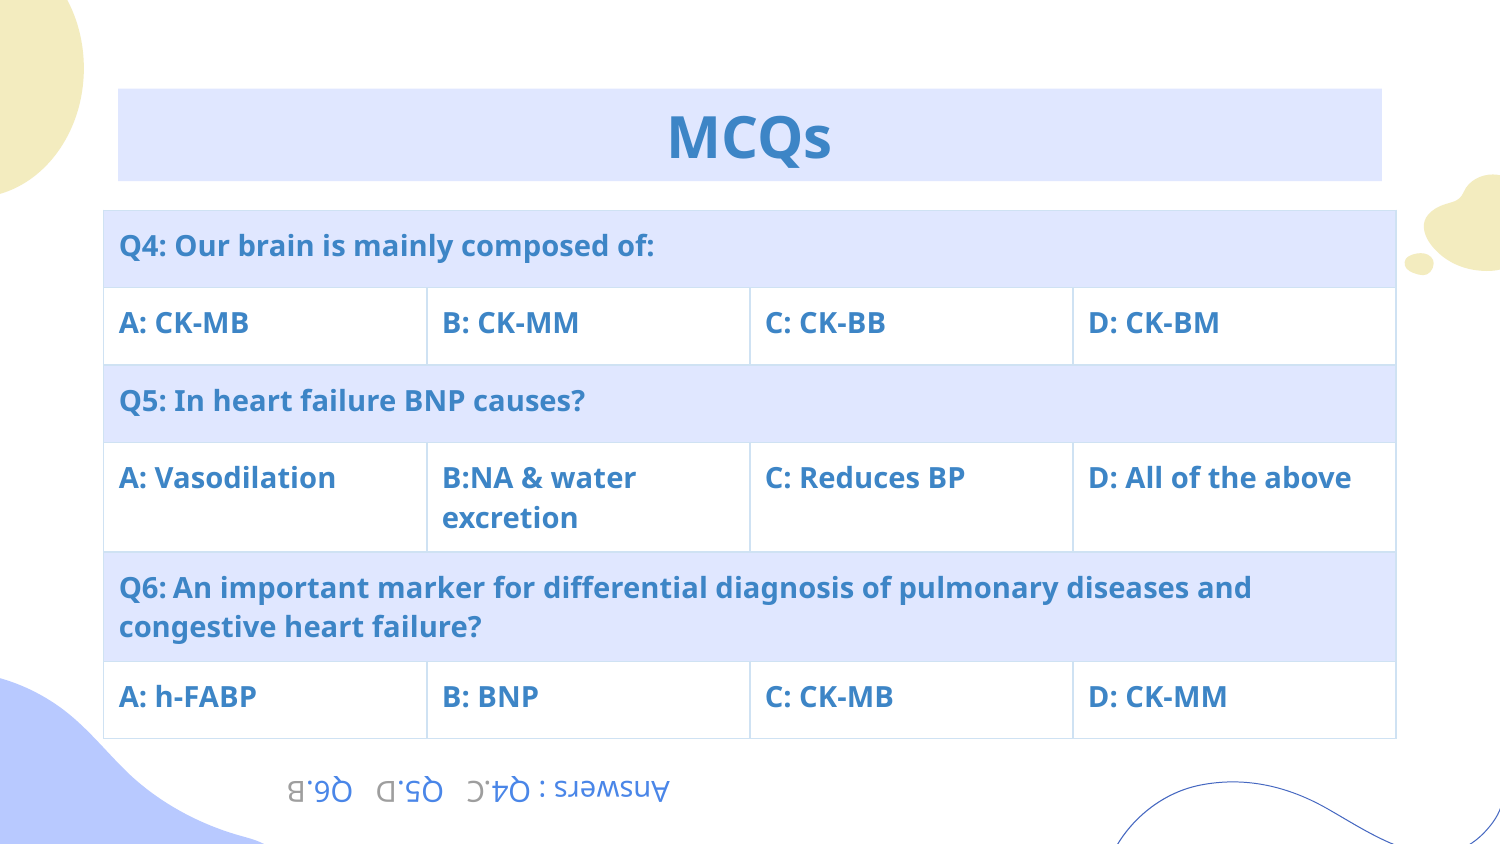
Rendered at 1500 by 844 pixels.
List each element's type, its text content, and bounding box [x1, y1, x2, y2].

table_cell B:NA & water excretion [428, 443, 749, 551]
table_cell A: CK-MB [104, 288, 426, 364]
table_cell A: Vasodilation [104, 443, 426, 551]
table_cell B: CK-MM [428, 288, 749, 364]
table_cell A: h-FABP [104, 662, 426, 738]
table_cell C: CK-BB [751, 288, 1072, 364]
table_cell C: Reduces BP [751, 443, 1072, 551]
table_cell D: All of the above [1074, 443, 1395, 551]
text_box Answers : Q4.C Q5.D Q6.B [192, 760, 685, 826]
table_header Q4: Our brain is mainly composed of: [104, 211, 1395, 287]
table_cell D: CK-BM [1074, 288, 1395, 364]
title MCQs [118, 88, 1382, 182]
table_cell Q6: An important marker for differential diagnosis of pulmonary diseases and congestive heart failure? [104, 553, 1395, 661]
table_cell D: CK-MM [1074, 662, 1395, 738]
table_cell B: BNP [428, 662, 749, 738]
table_cell Q5: In heart failure BNP causes? [104, 366, 1395, 442]
table_cell C: CK-MB [751, 662, 1072, 738]
